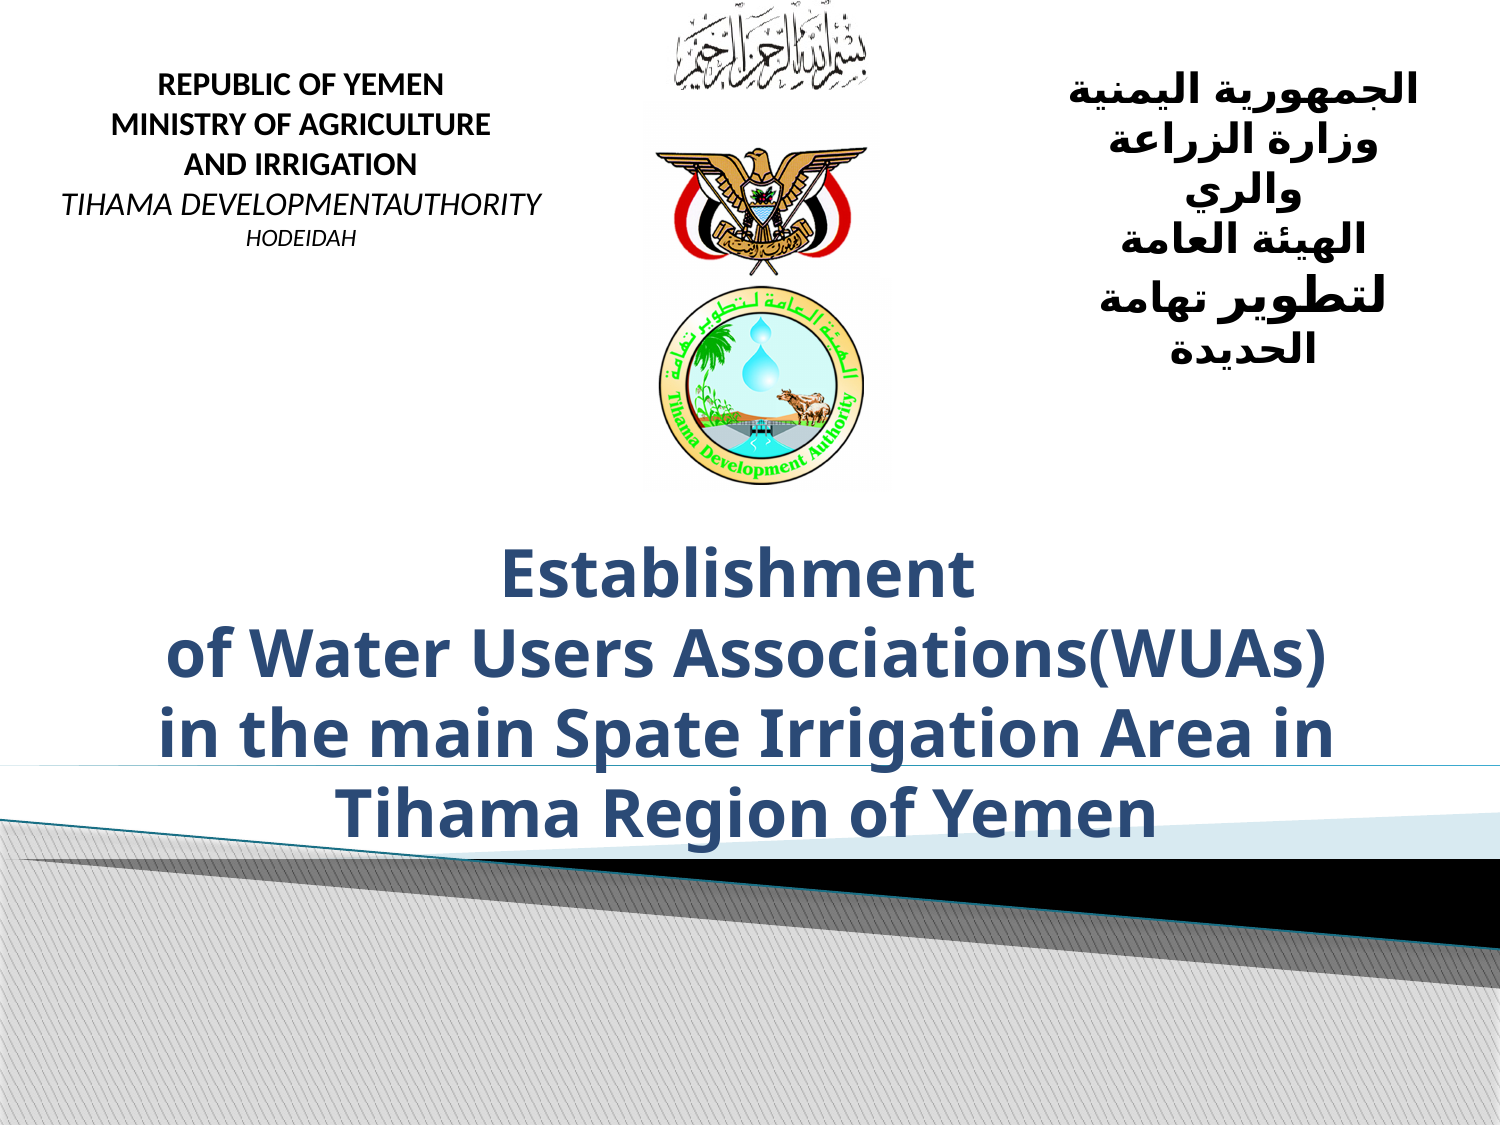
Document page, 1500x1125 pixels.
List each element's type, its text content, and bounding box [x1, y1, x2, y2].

picture [643, 101, 892, 492]
picture [5, 859, 1500, 989]
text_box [41, 54, 651, 282]
picture [655, 0, 869, 91]
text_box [873, 54, 1454, 282]
title Establishment of Water Users Associations(WUAs) in the main Spate Irrigation Area in Tihama Region of Yemen [41, 503, 1453, 858]
